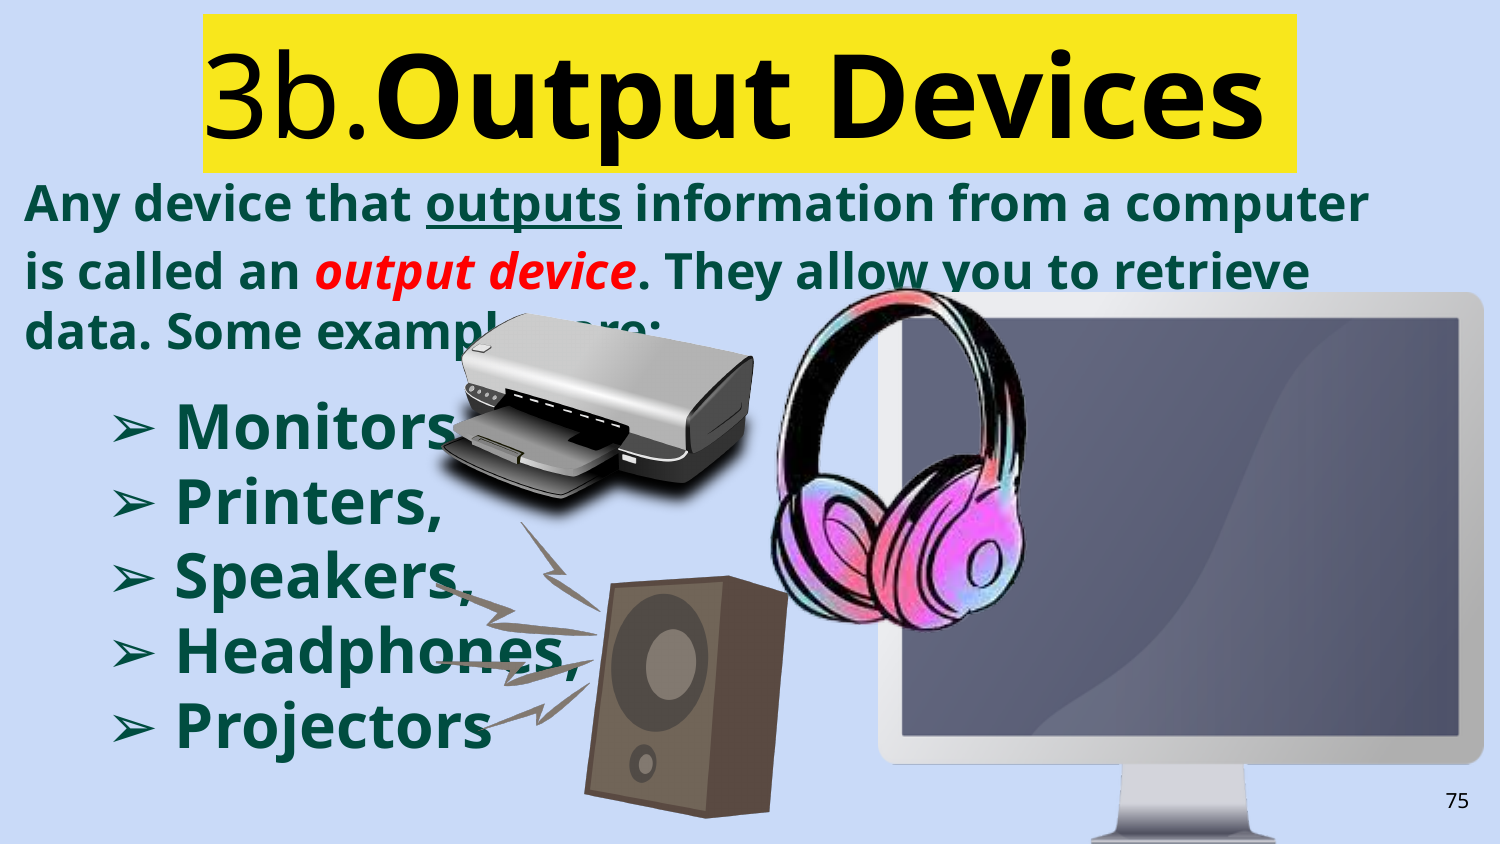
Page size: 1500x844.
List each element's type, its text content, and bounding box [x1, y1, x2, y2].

list Any device that outputs information from a computer is called an output device. They allow you to retrieve data. Some examples are: Monitors Printers, Speakers, Headphones, Projectors [10, 155, 1432, 784]
picture [423, 268, 1485, 844]
title 3b.Output Devices [51, 6, 1449, 175]
